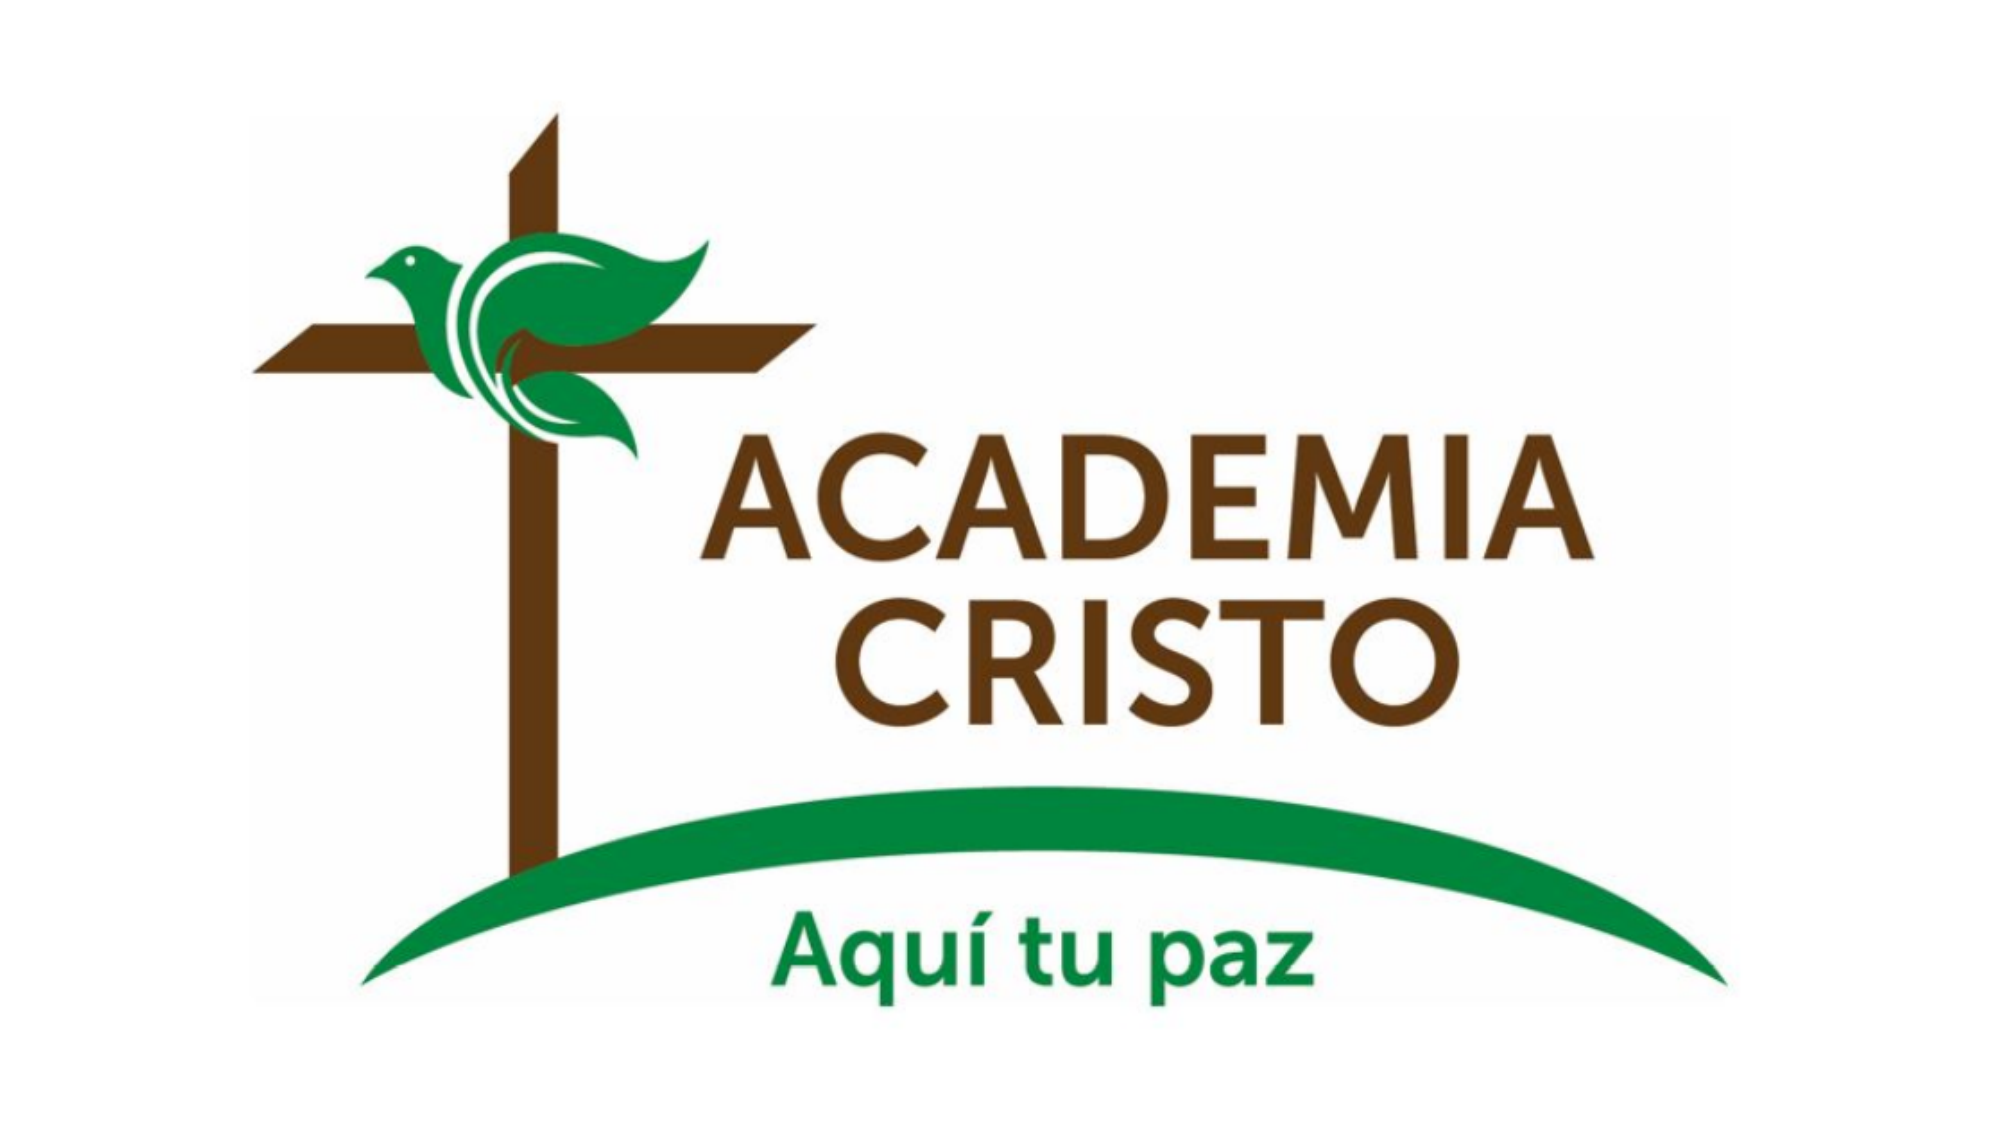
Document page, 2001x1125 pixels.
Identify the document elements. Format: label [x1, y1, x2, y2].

picture [165, 55, 1834, 1125]
